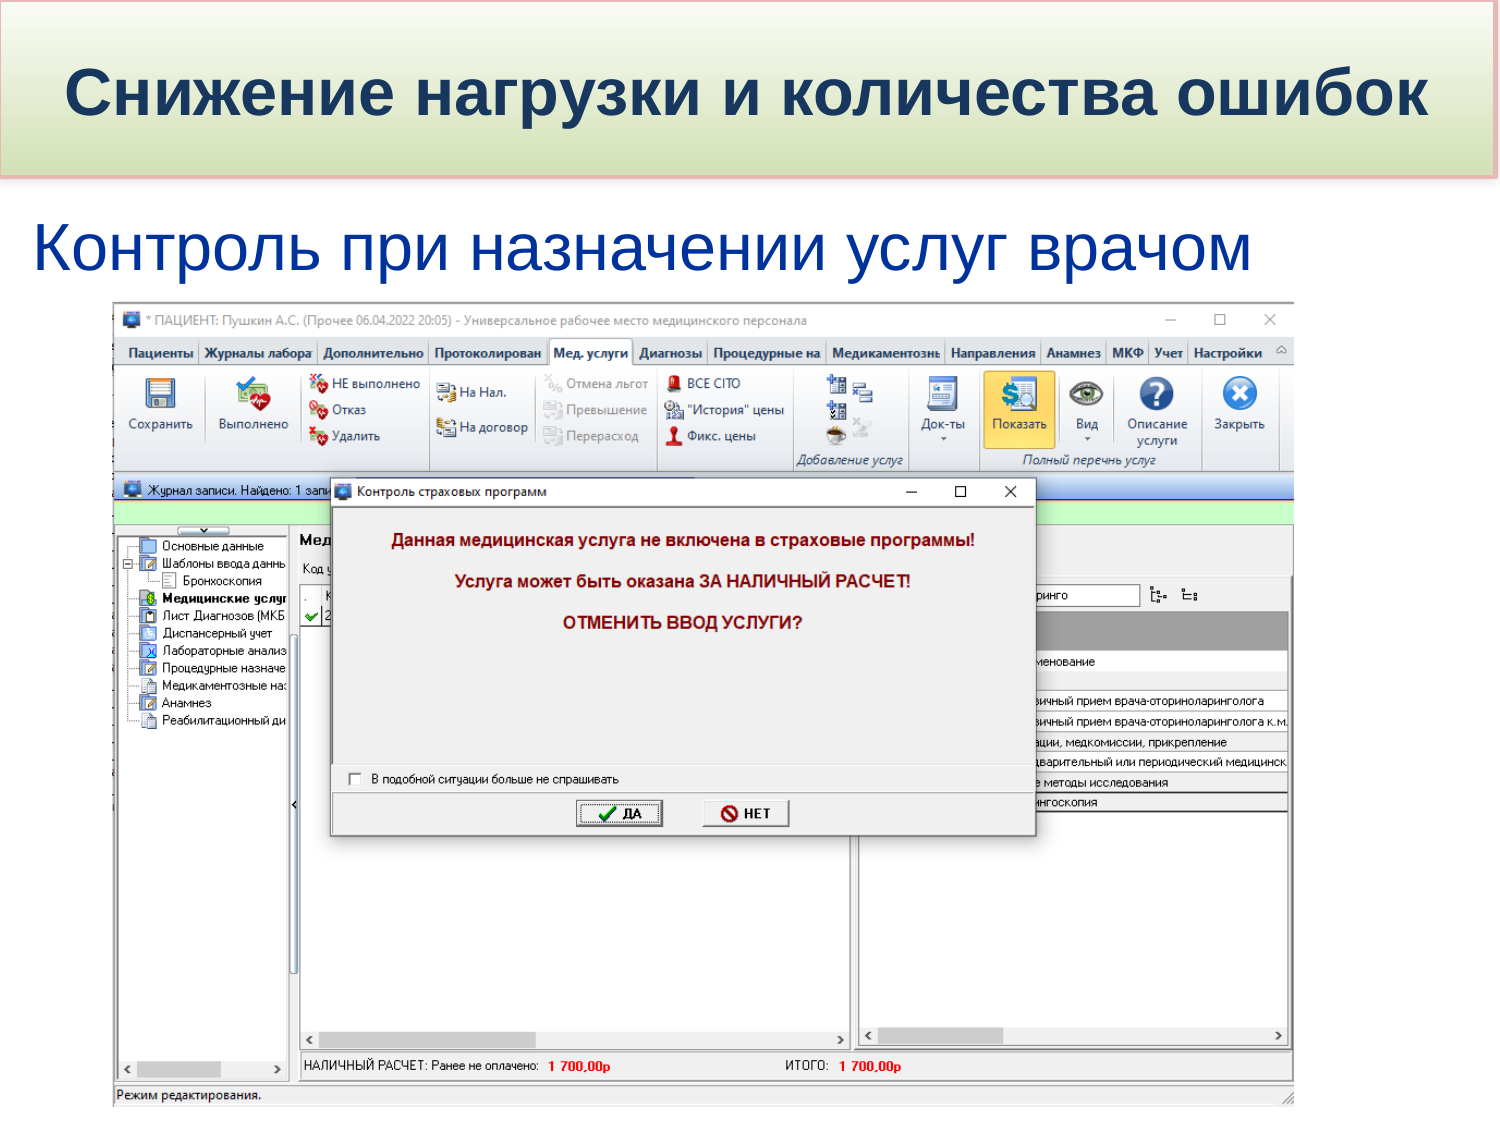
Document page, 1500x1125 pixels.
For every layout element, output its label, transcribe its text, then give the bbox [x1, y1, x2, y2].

text_box Снижение нагрузки и количества ошибок [0, 0, 1498, 179]
text_box Контроль при назначении услуг врачом [17, 191, 1477, 292]
picture [111, 301, 1294, 1108]
